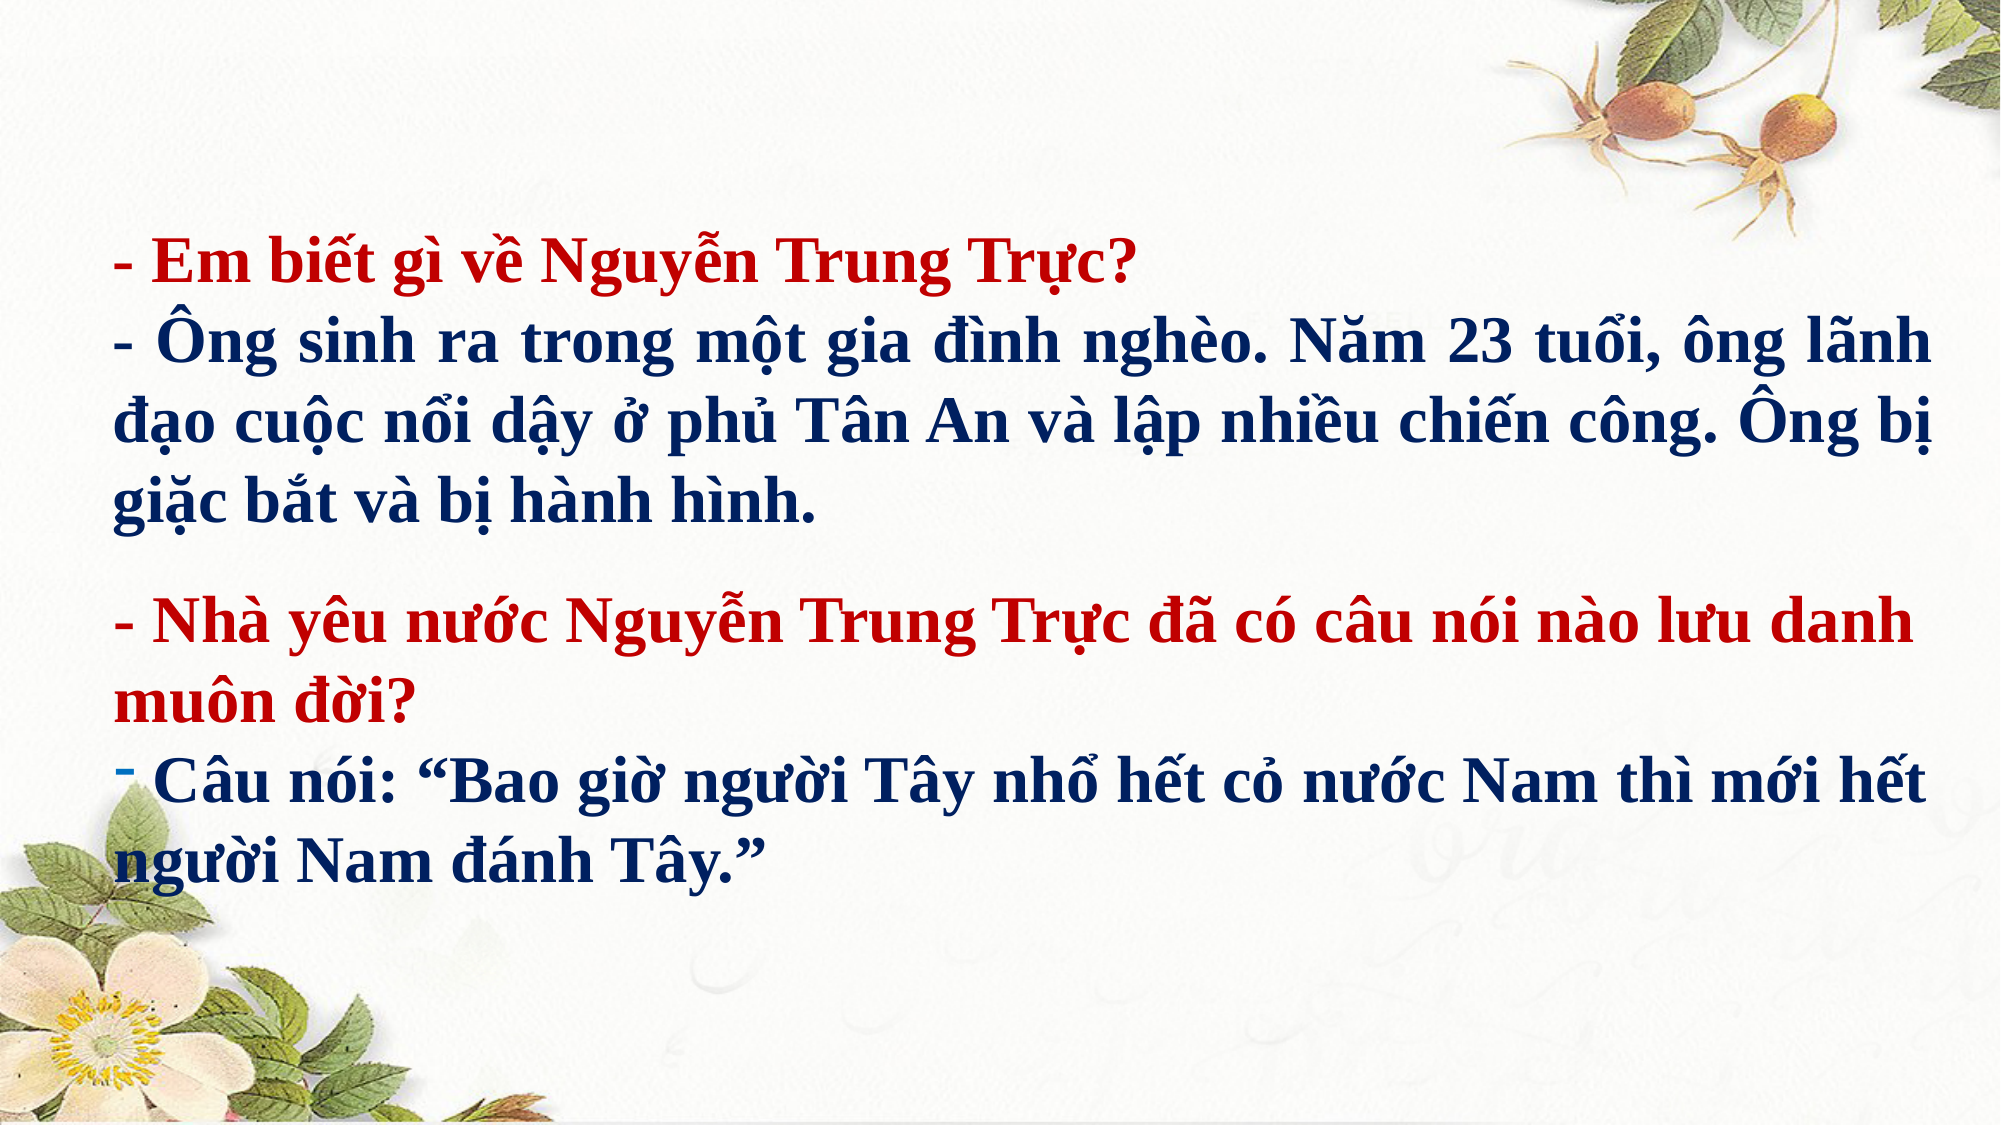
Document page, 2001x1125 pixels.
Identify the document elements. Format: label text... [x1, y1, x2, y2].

text_box - Nhà yêu nước Nguyễn Trung Trực đã có câu nói nào lưu danh muôn đời? Câu nói: “Bao giờ người Tây nhổ hết cỏ nước Nam thì mới hết người Nam đánh Tây.” [99, 568, 1967, 903]
text_box - Em biết gì về Nguyễn Trung Trực? - Ông sinh ra trong một gia đình nghèo. Năm 23 tuổi, ông lãnh đạo cuộc nổi dậy ở phủ Tân An và lập nhiều chiến công. Ông bị giặc bắt và bị hành hình. [98, 208, 1951, 543]
picture [0, 0, 2001, 1125]
